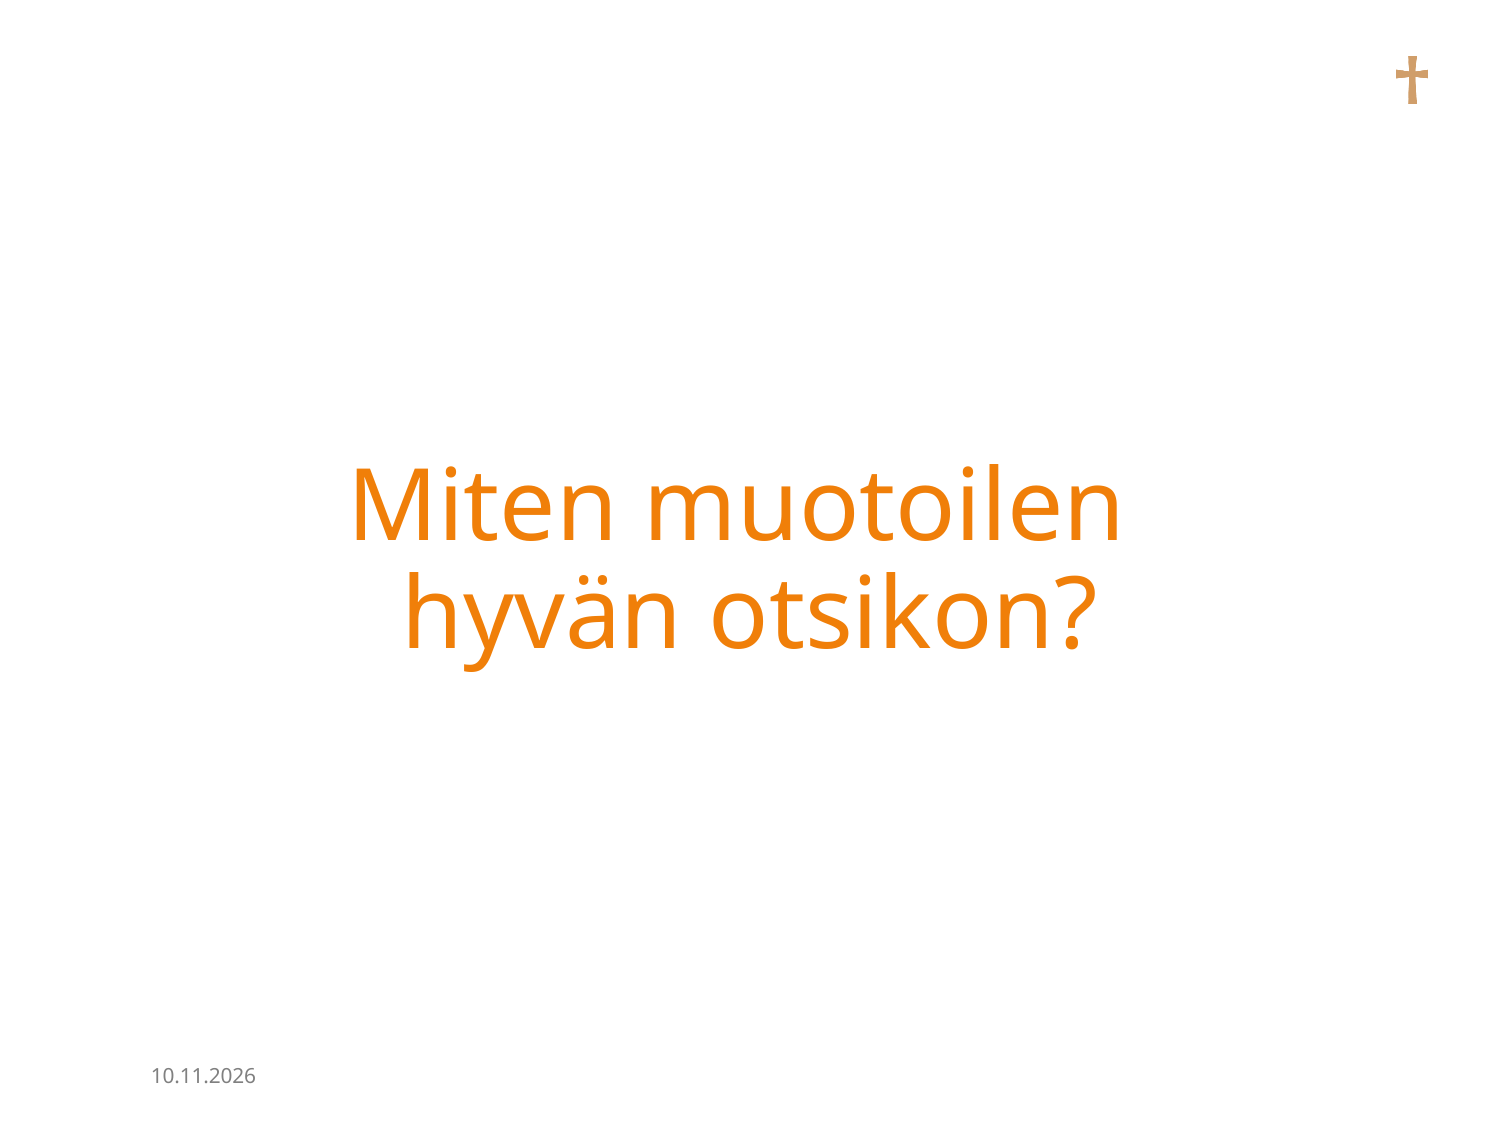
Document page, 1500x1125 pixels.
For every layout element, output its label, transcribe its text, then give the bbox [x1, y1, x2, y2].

title Miten muotoilen hyvän otsikon? [64, 432, 1436, 693]
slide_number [135, 1058, 443, 1094]
